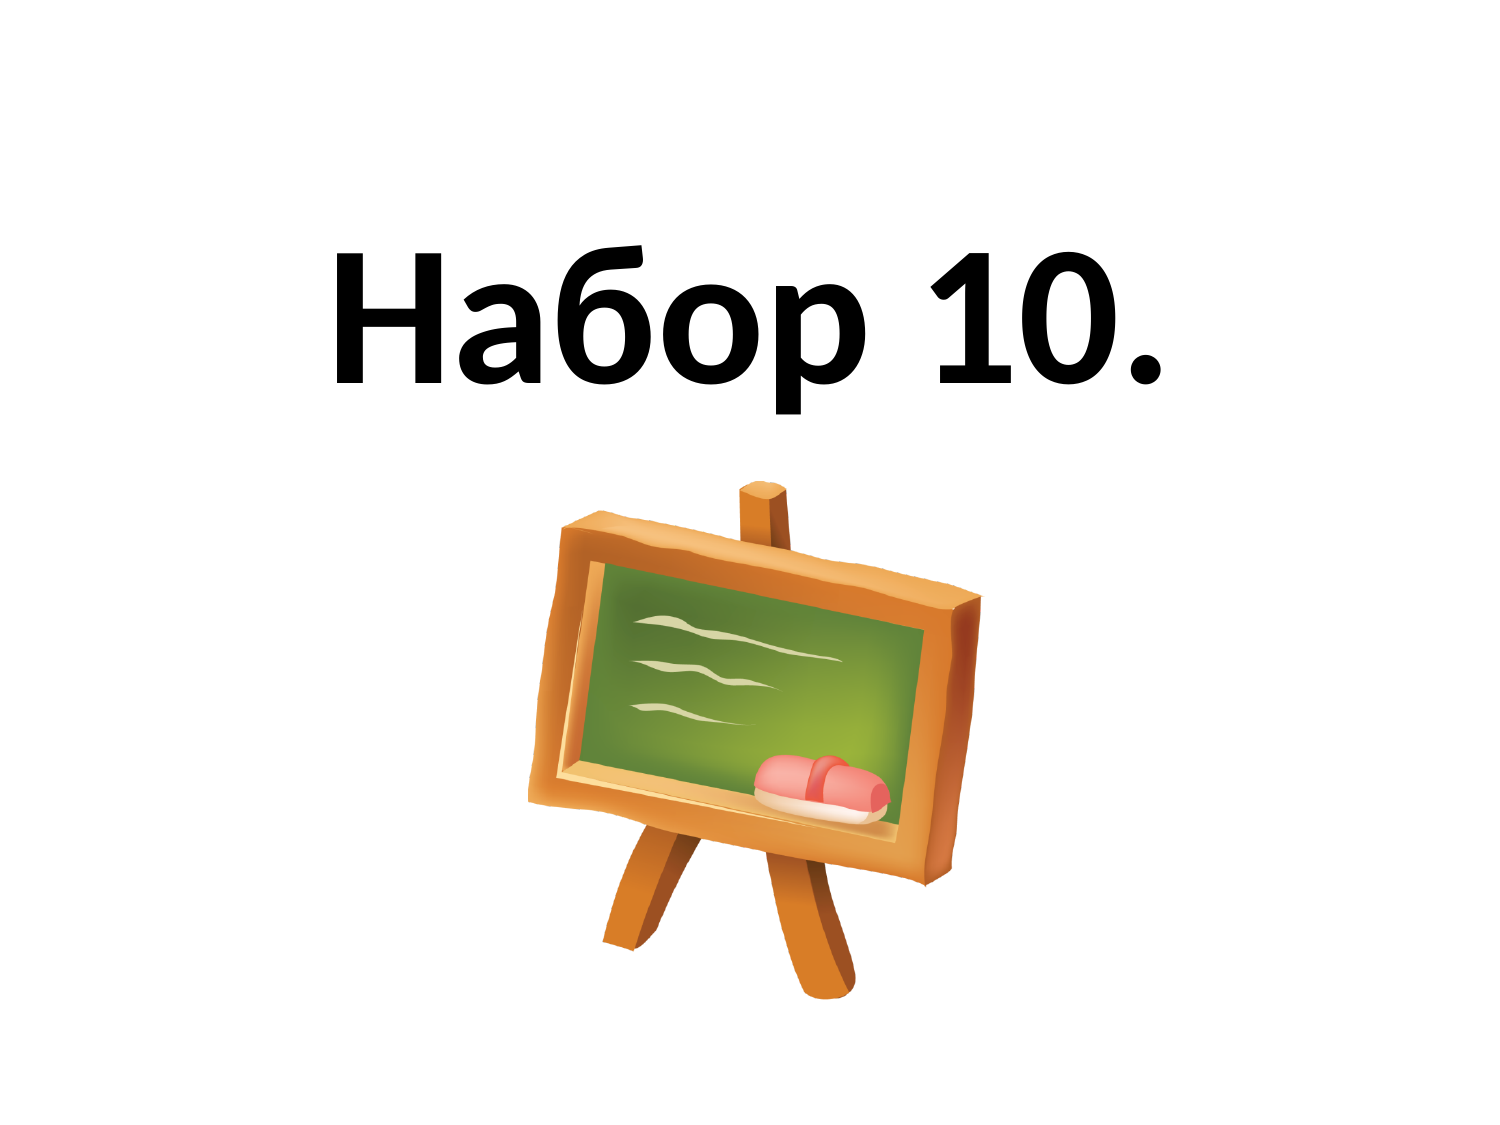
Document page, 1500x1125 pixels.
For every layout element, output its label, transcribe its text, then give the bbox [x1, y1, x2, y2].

title Набор 10. [75, 45, 1425, 563]
picture [527, 480, 985, 1010]
